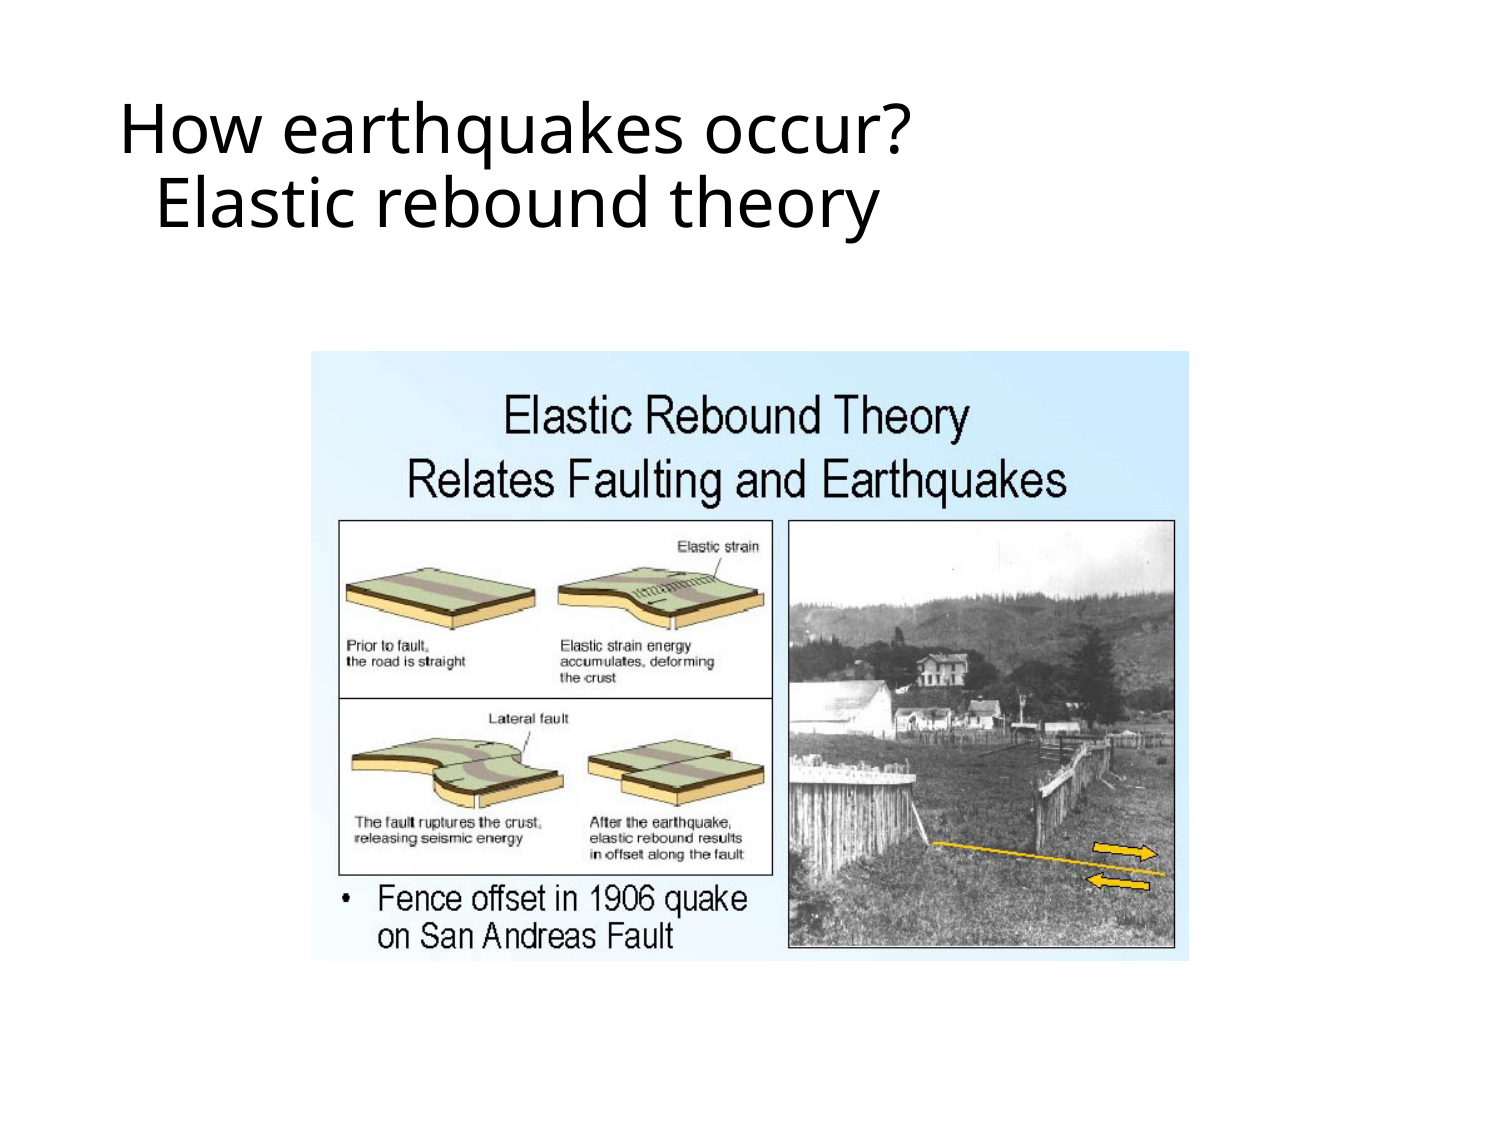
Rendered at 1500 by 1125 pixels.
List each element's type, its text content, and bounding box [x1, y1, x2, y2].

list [311, 351, 1189, 961]
title How earthquakes occur? Elastic rebound theory [103, 59, 1397, 278]
